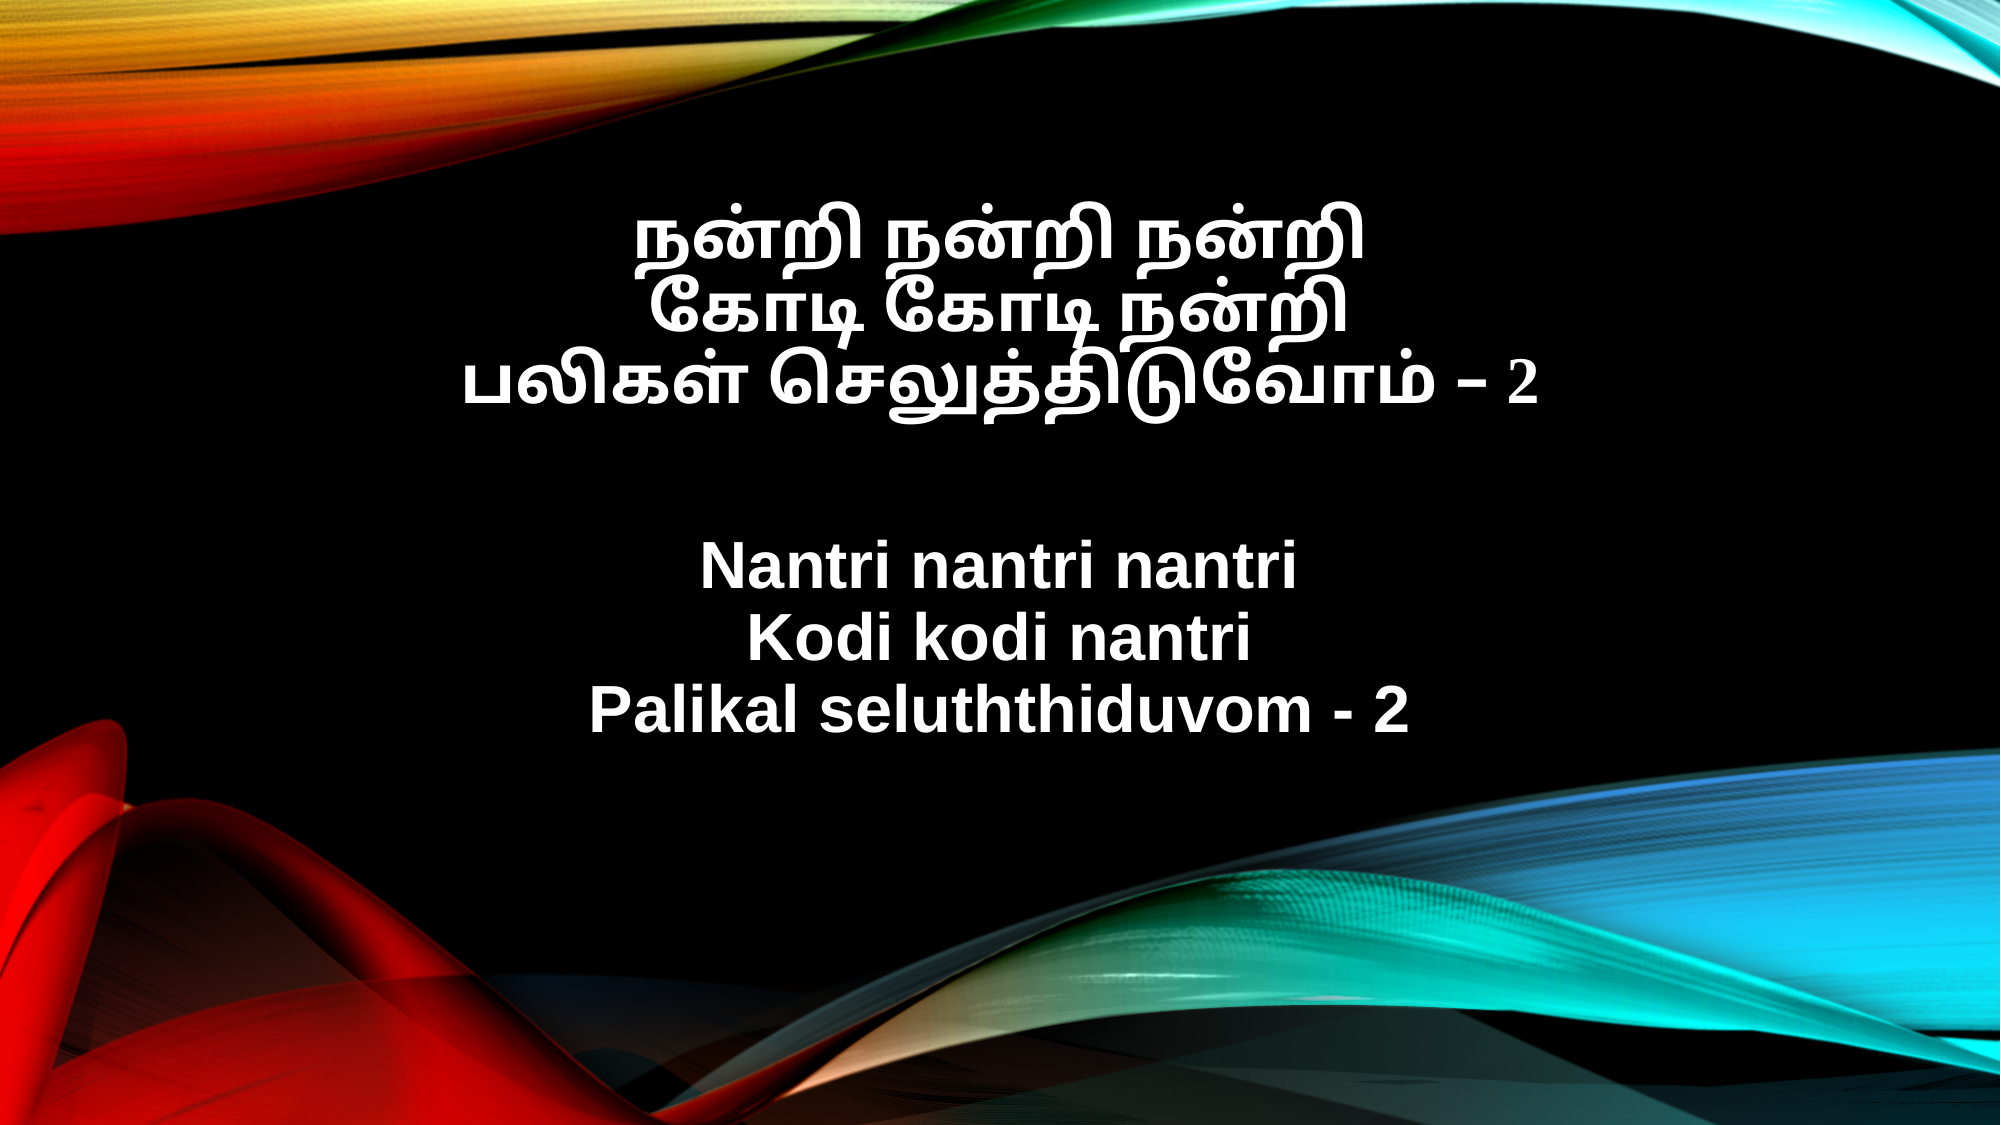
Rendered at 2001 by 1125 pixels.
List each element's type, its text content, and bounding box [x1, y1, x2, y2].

subtitle நன்றி நன்றி நன்றி கோடி கோடி நன்றி பலிகள் செலுத்திடுவோம் – 2 Nantri nantri nantri Kodi kodi nantri Palikal seluththiduvom - 2 [0, 0, 2000, 1125]
